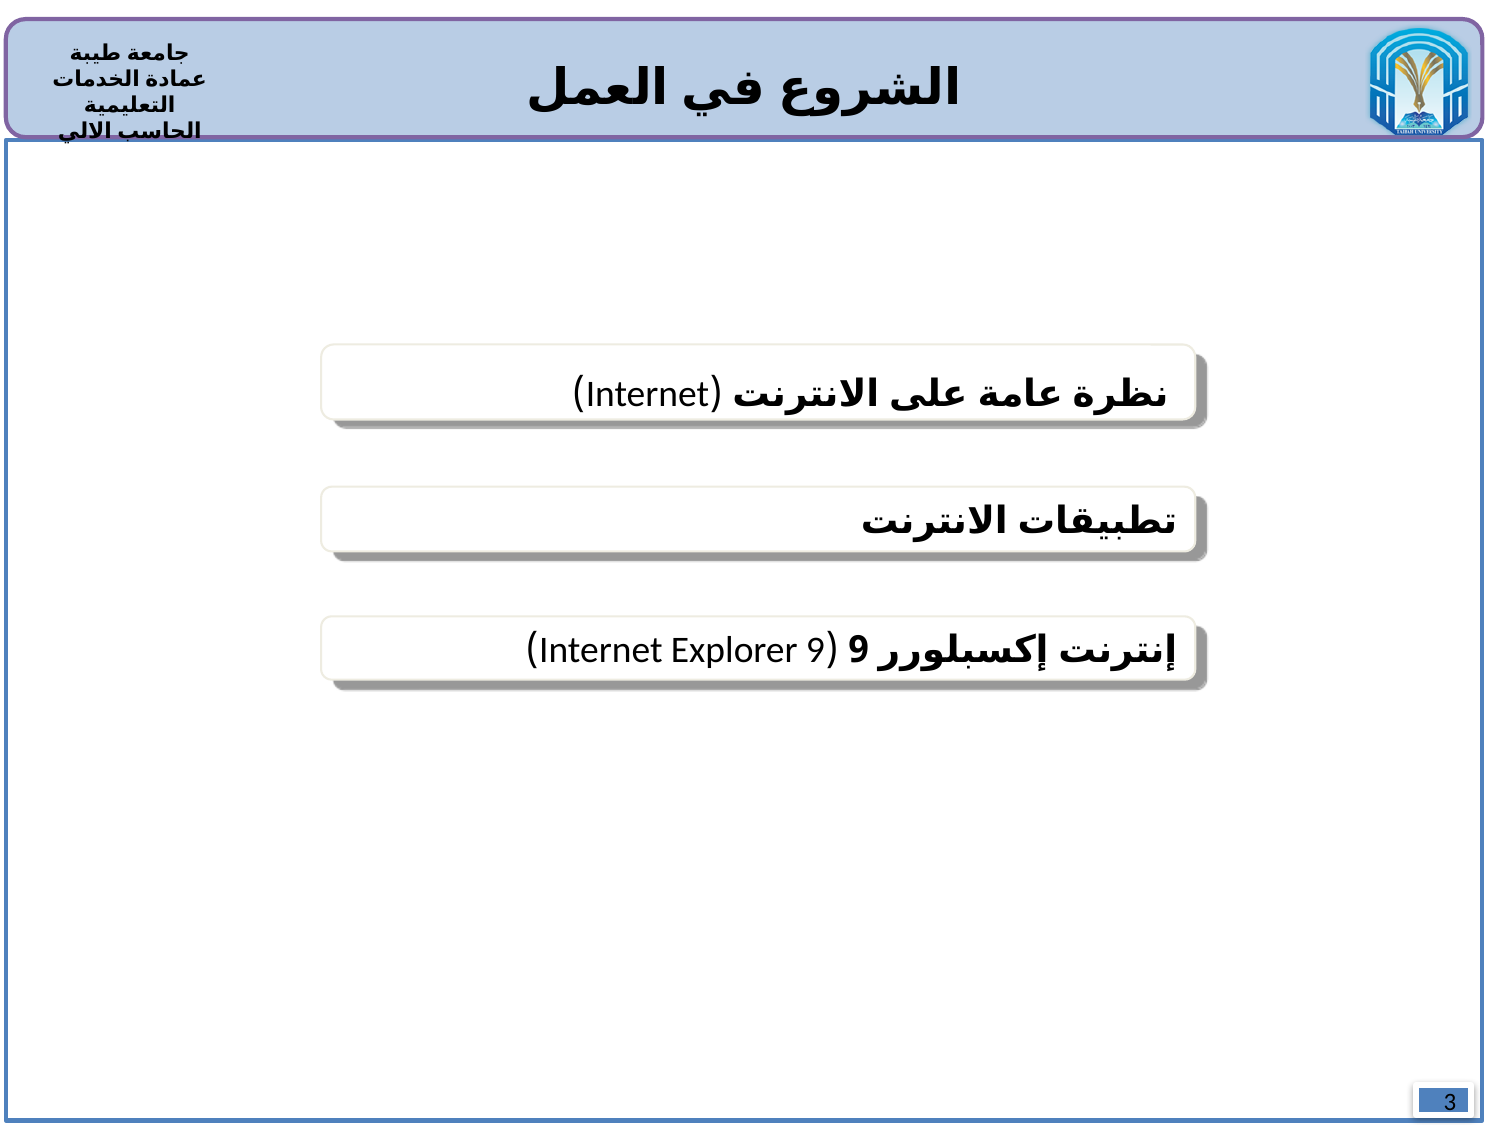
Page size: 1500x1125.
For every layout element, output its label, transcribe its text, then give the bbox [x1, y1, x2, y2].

picture [1365, 19, 1472, 141]
text_box نظرة عامة على الانترنت (Internet) [412, 361, 1184, 421]
text_box تطبيقات الانترنت [321, 486, 1196, 552]
text_box الشروع في العمل [182, 42, 1306, 126]
text_box [321, 344, 1196, 420]
text_box إنترنت إكسبلورر 9 (Internet Explorer 9) [321, 616, 1196, 680]
